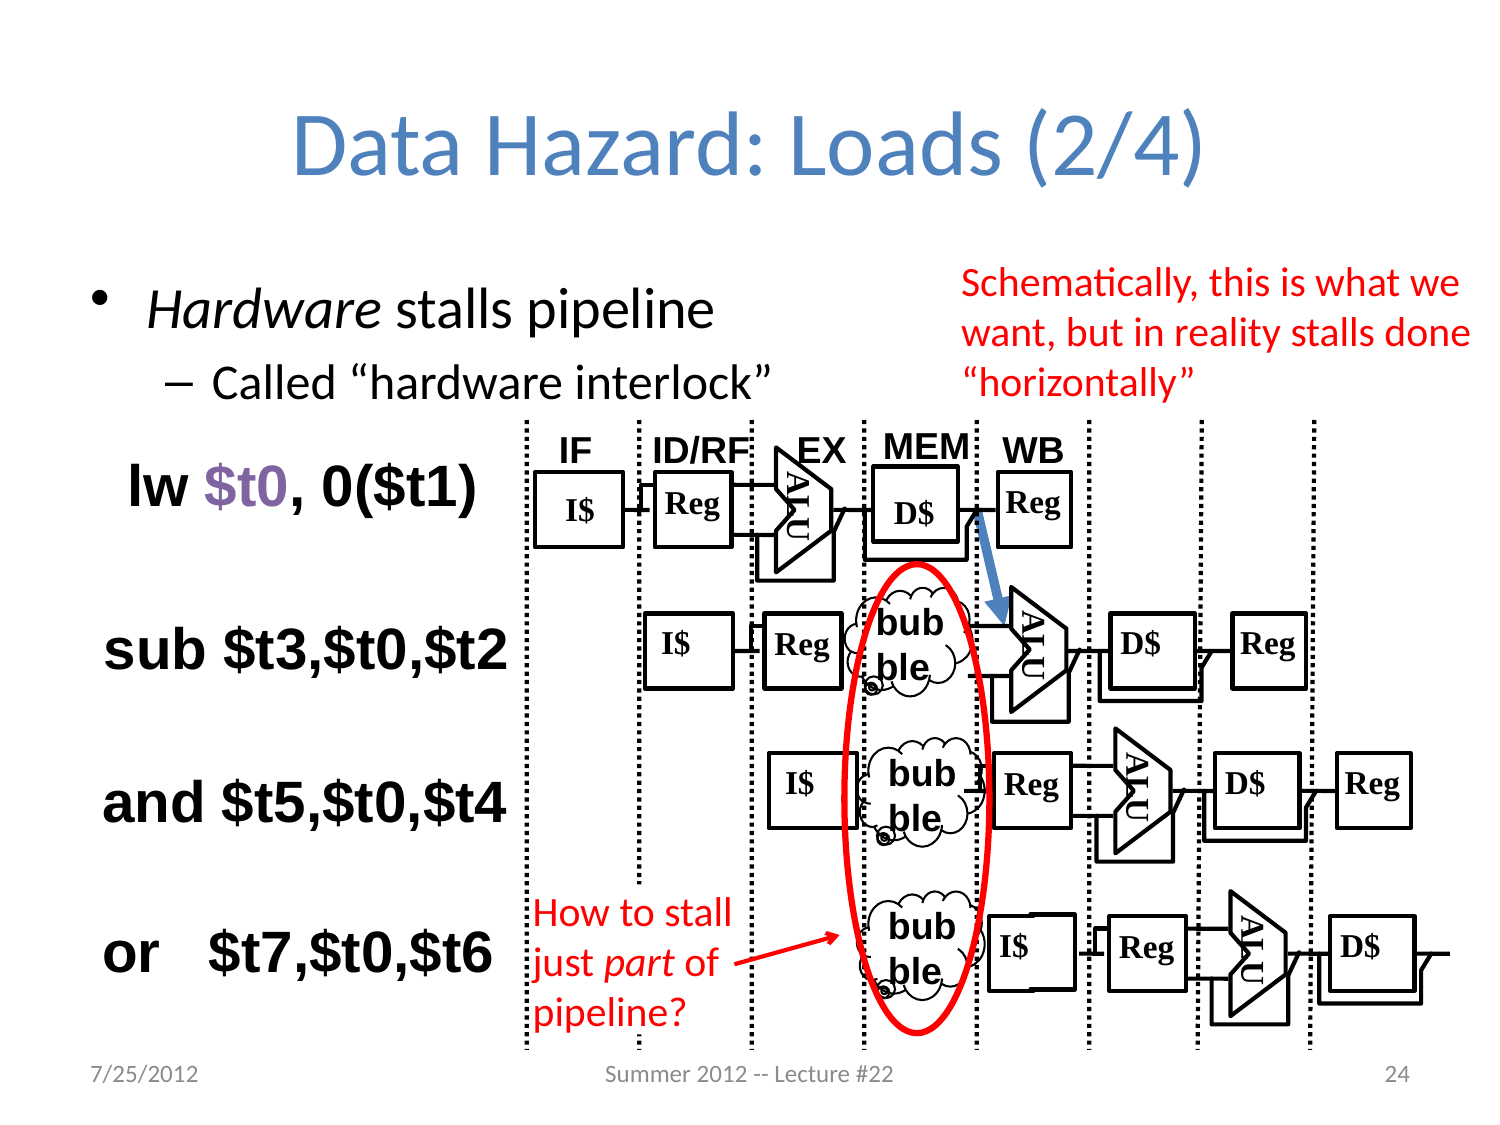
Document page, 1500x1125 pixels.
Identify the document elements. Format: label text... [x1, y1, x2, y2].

text_box Schematically, this is what we want, but in reality stalls done “horizontally” [946, 247, 1500, 413]
title Data Hazard: Loads (2/4) [75, 45, 1425, 233]
footer Summer 2012 -- Lecture #22 [512, 1059, 988, 1103]
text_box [85, 415, 1451, 1051]
list Hardware stalls pipeline Called “hardware interlock” [75, 262, 946, 465]
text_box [532, 884, 840, 1035]
slide_number 24 [1074, 1059, 1425, 1103]
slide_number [75, 1042, 425, 1103]
